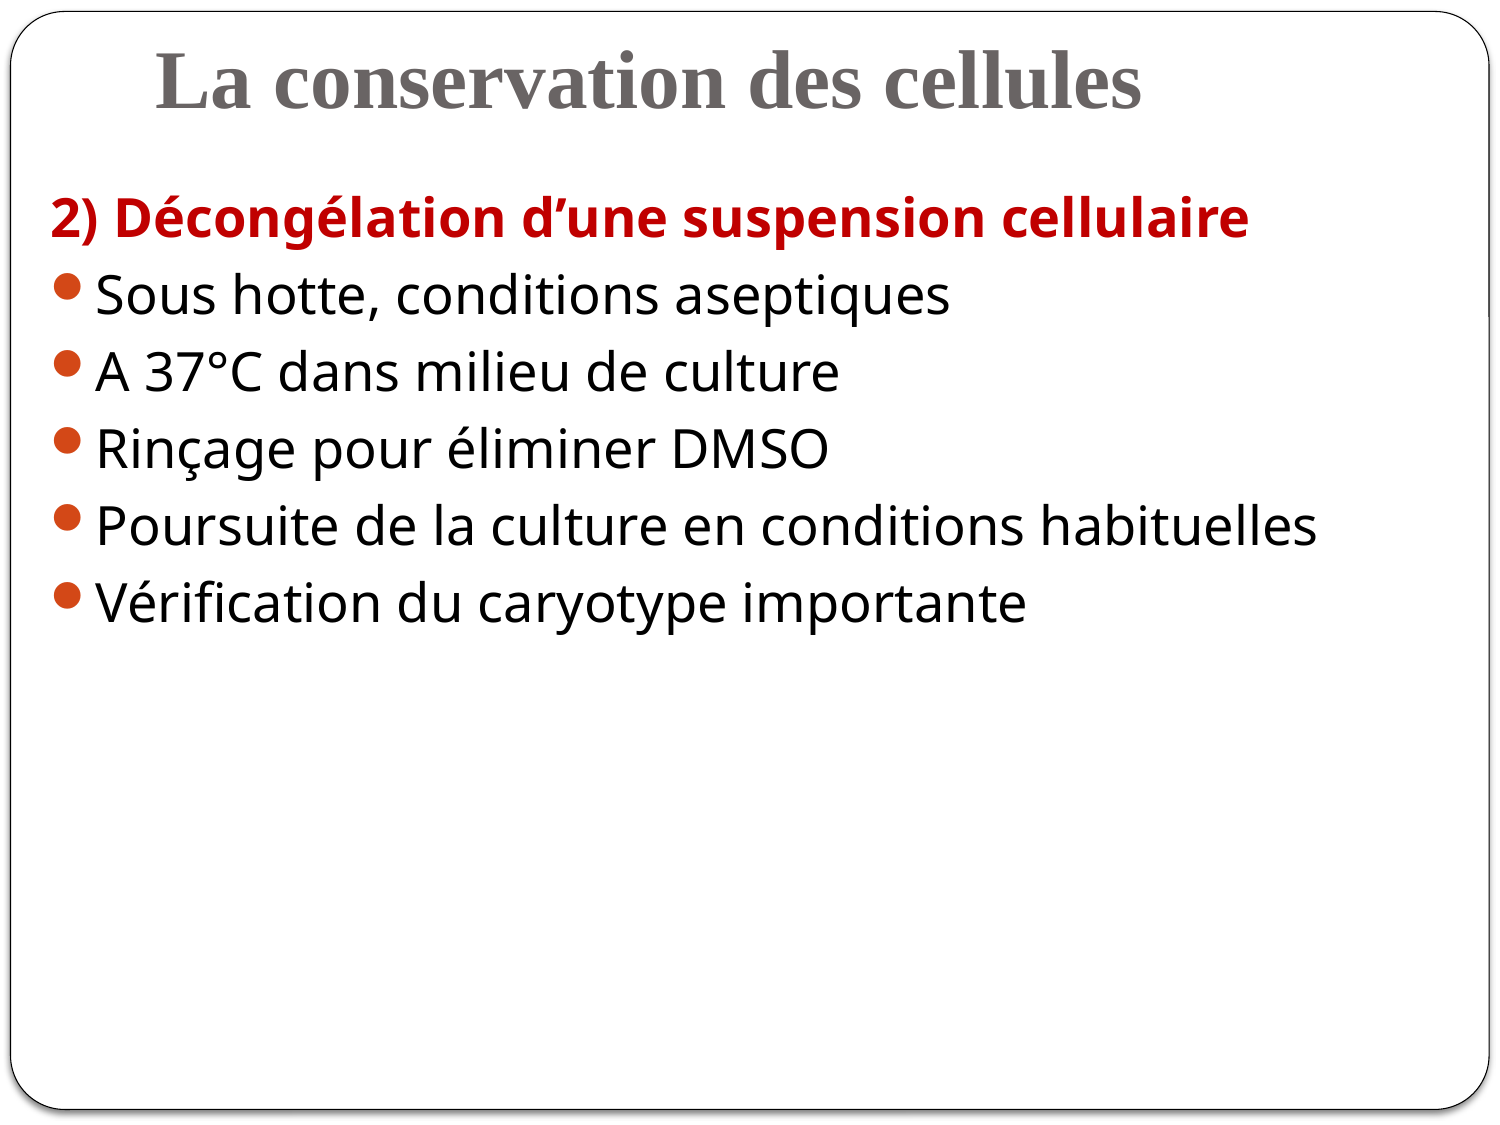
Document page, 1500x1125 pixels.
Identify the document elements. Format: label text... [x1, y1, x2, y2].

title La conservation des cellules [140, 0, 1416, 141]
list 2) Décongélation d’une suspension cellulaire Sous hotte, conditions aseptiques A 37°C dans milieu de culture Rinçage pour éliminer DMSO Poursuite de la culture en conditions habituelles Vérification du caryotype importante [35, 175, 1425, 1067]
